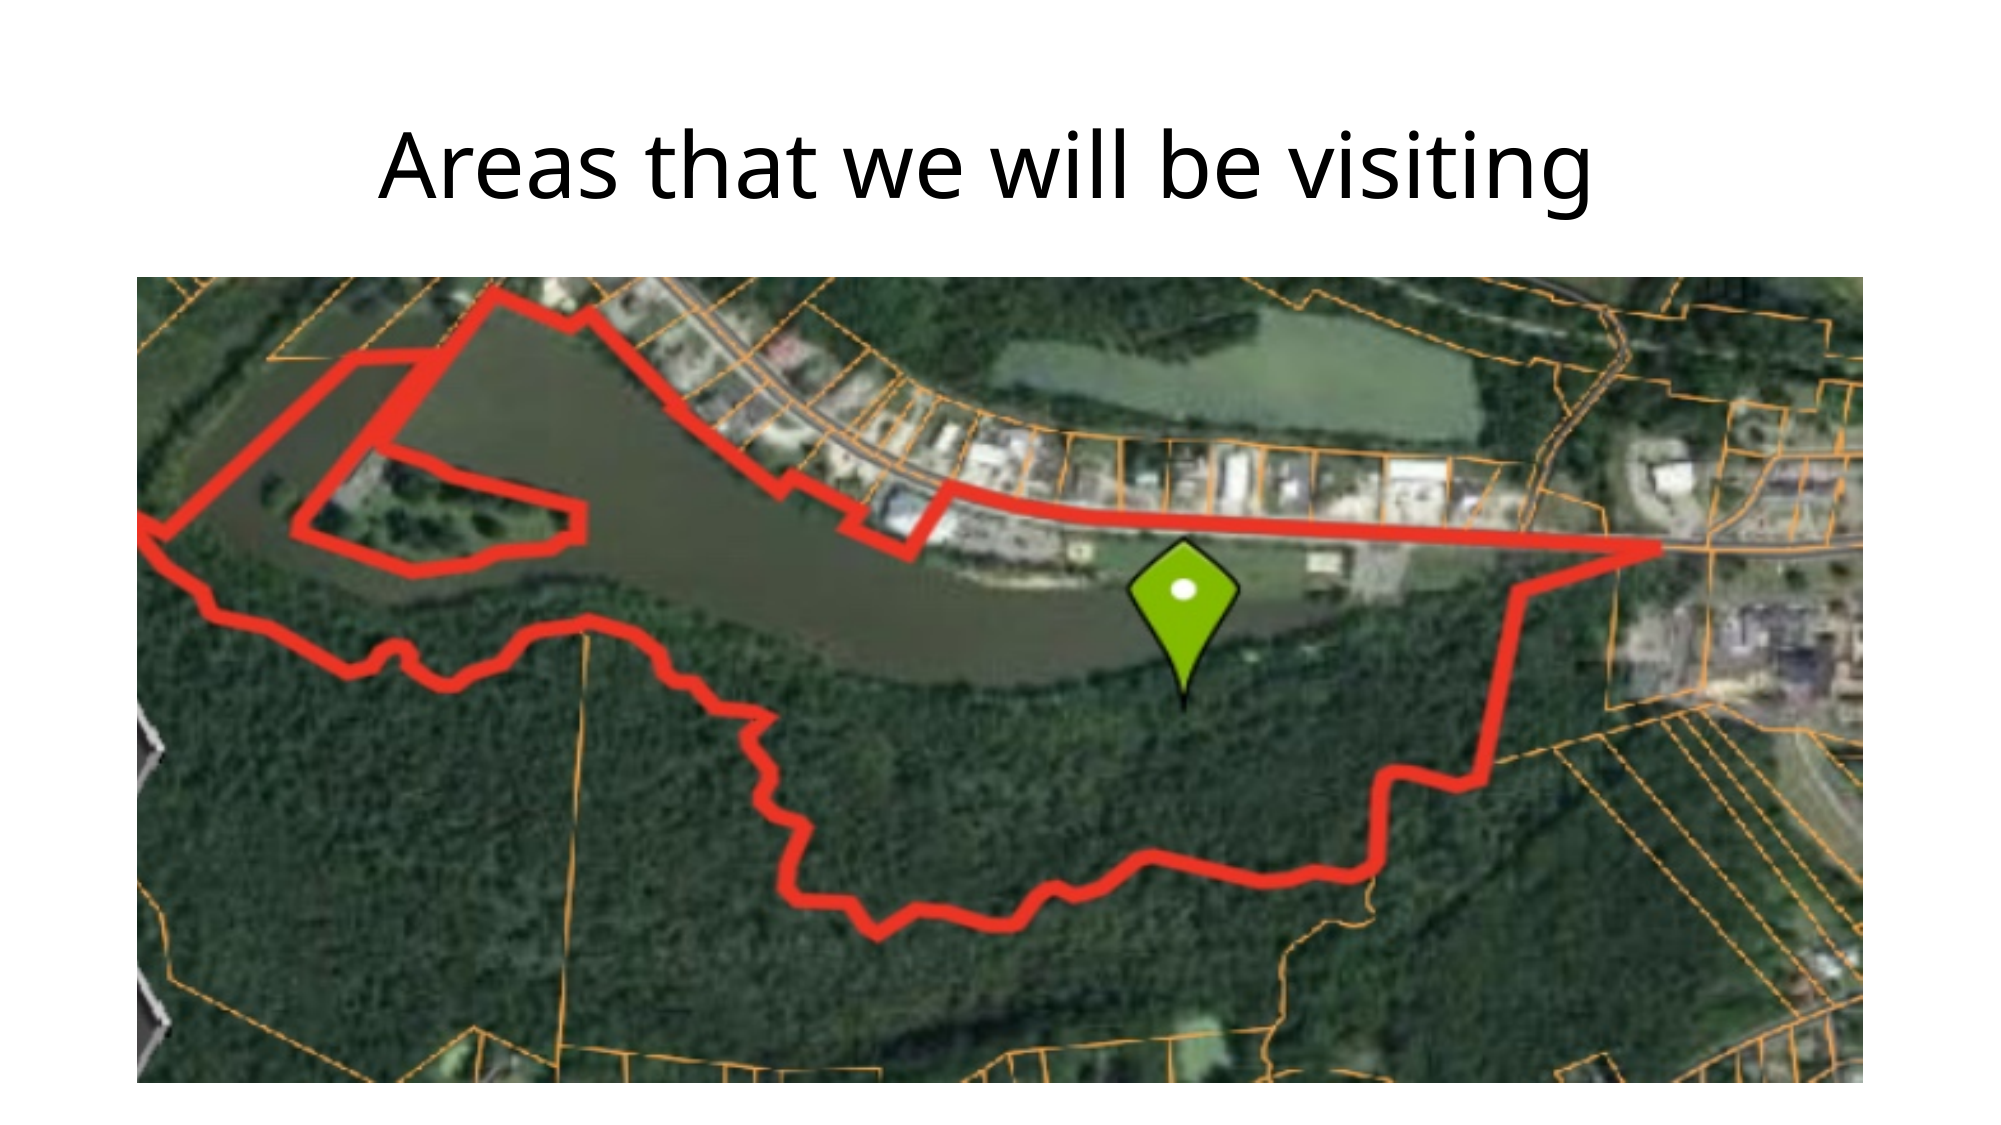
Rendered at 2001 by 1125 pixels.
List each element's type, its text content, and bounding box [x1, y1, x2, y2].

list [137, 277, 1863, 1083]
title Areas that we will be visiting [137, 59, 1863, 277]
